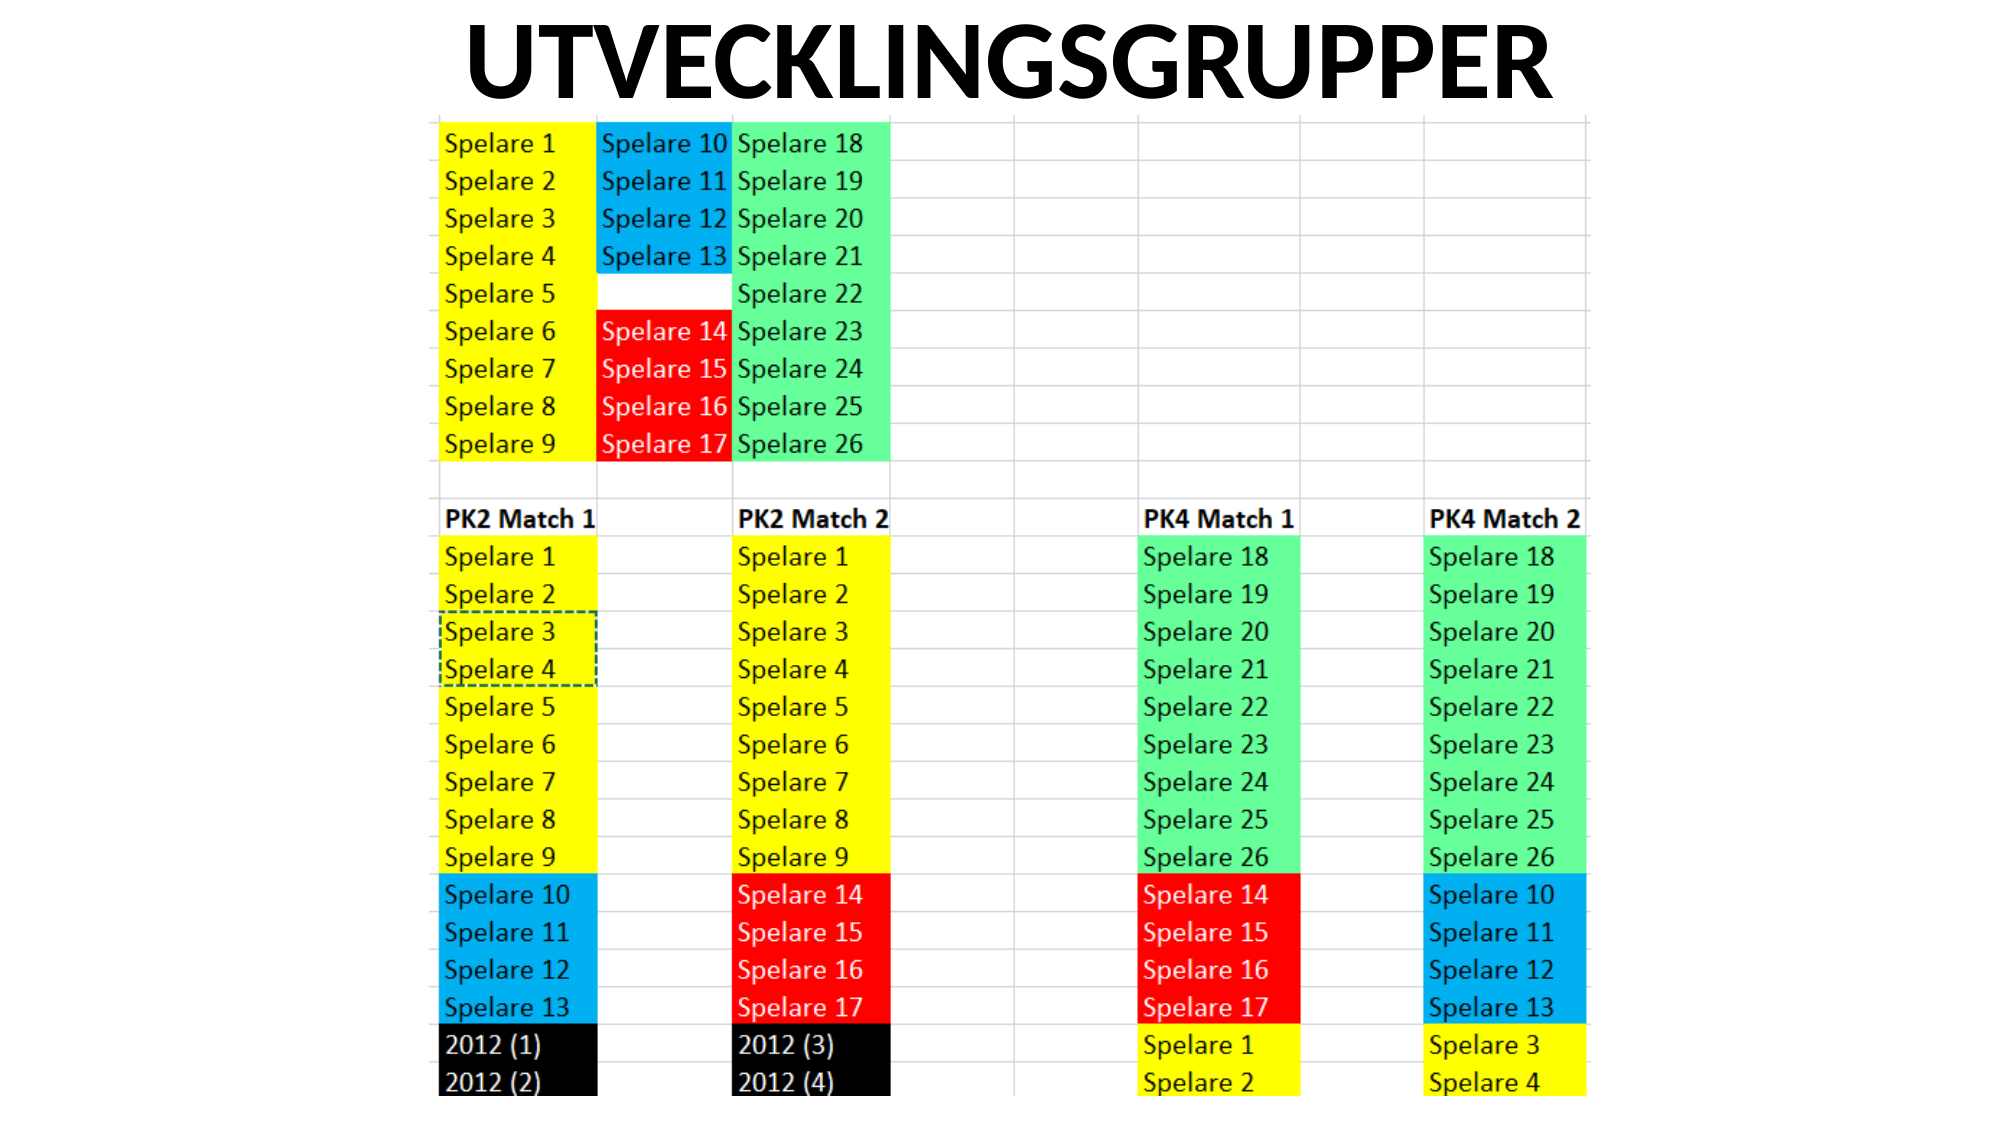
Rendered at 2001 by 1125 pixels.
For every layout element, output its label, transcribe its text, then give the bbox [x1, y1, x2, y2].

picture [429, 115, 1591, 1096]
text_box UTVECKLINGSGRUPPER [449, 0, 1609, 129]
